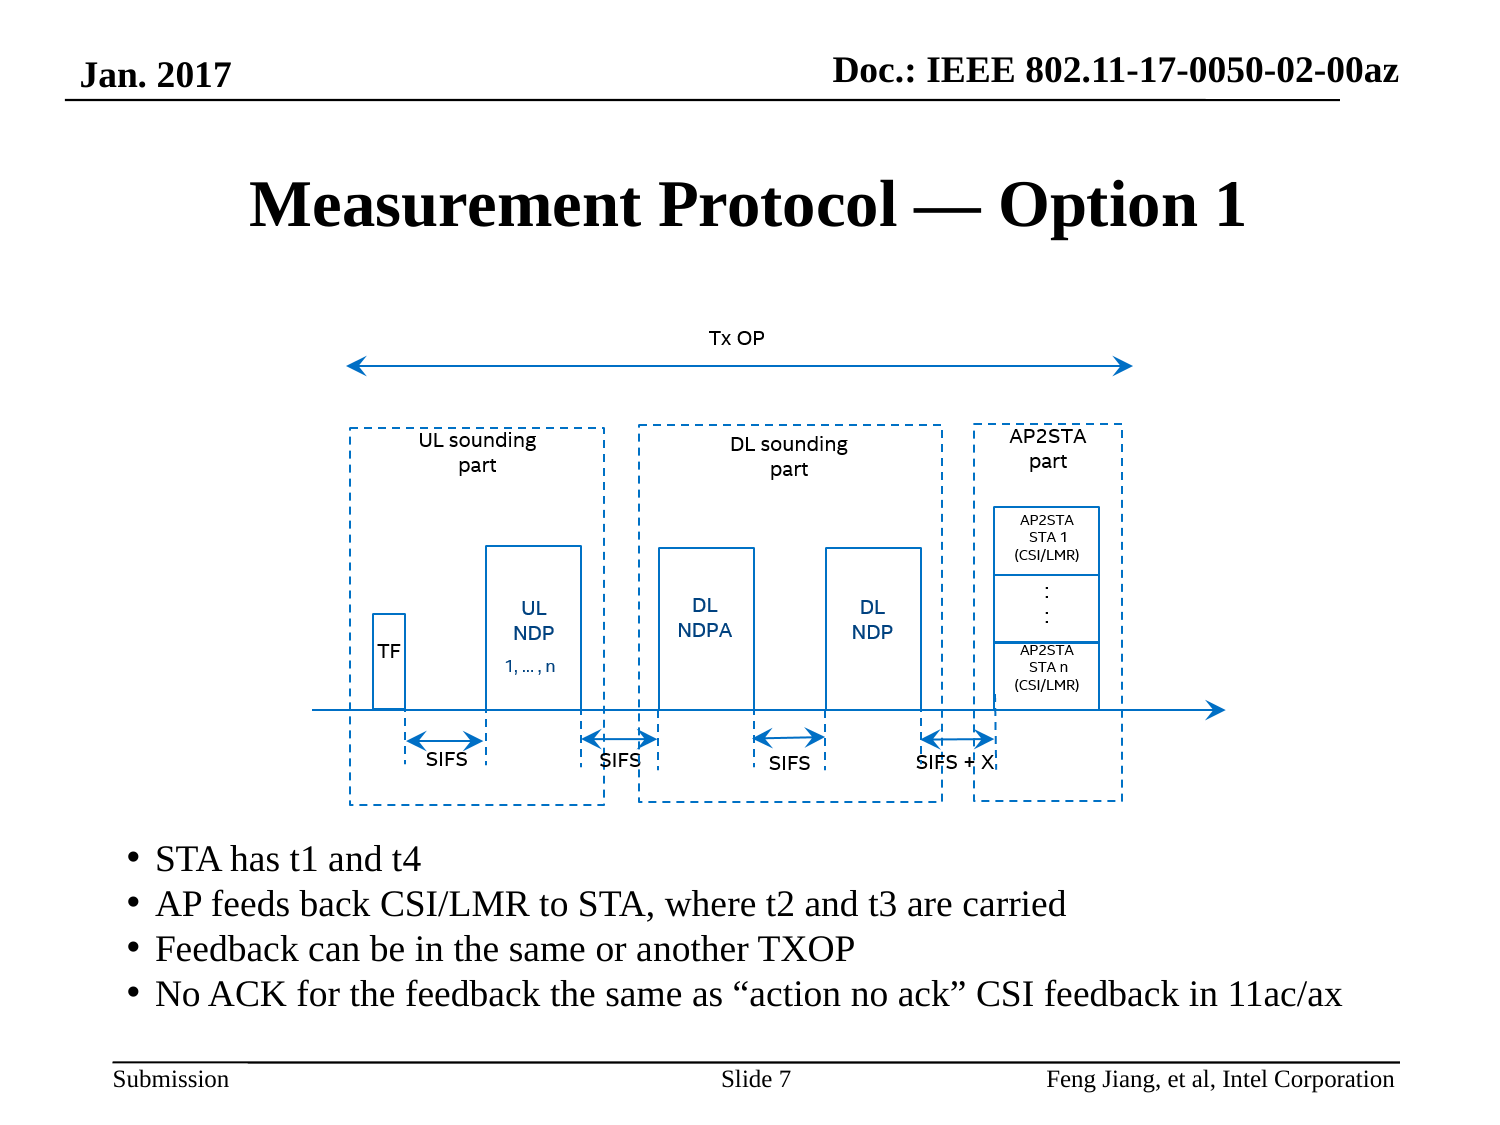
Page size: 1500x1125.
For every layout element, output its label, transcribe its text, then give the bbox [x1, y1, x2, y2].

picture [312, 319, 1247, 806]
text_box STA has t1 and t4 AP feeds back CSI/LMR to STA, where t2 and t3 are carried Feedback can be in the same or another TXOP No ACK for the feedback the same as “action no ack” CSI feedback in 11ac/ax [112, 826, 1388, 1056]
footer Feng Jiang, et al, Intel Corporation [1041, 1062, 1402, 1093]
title Measurement Protocol — Option 1 [112, 112, 1388, 288]
slide_number Slide 7 [712, 1062, 800, 1093]
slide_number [64, 42, 254, 89]
